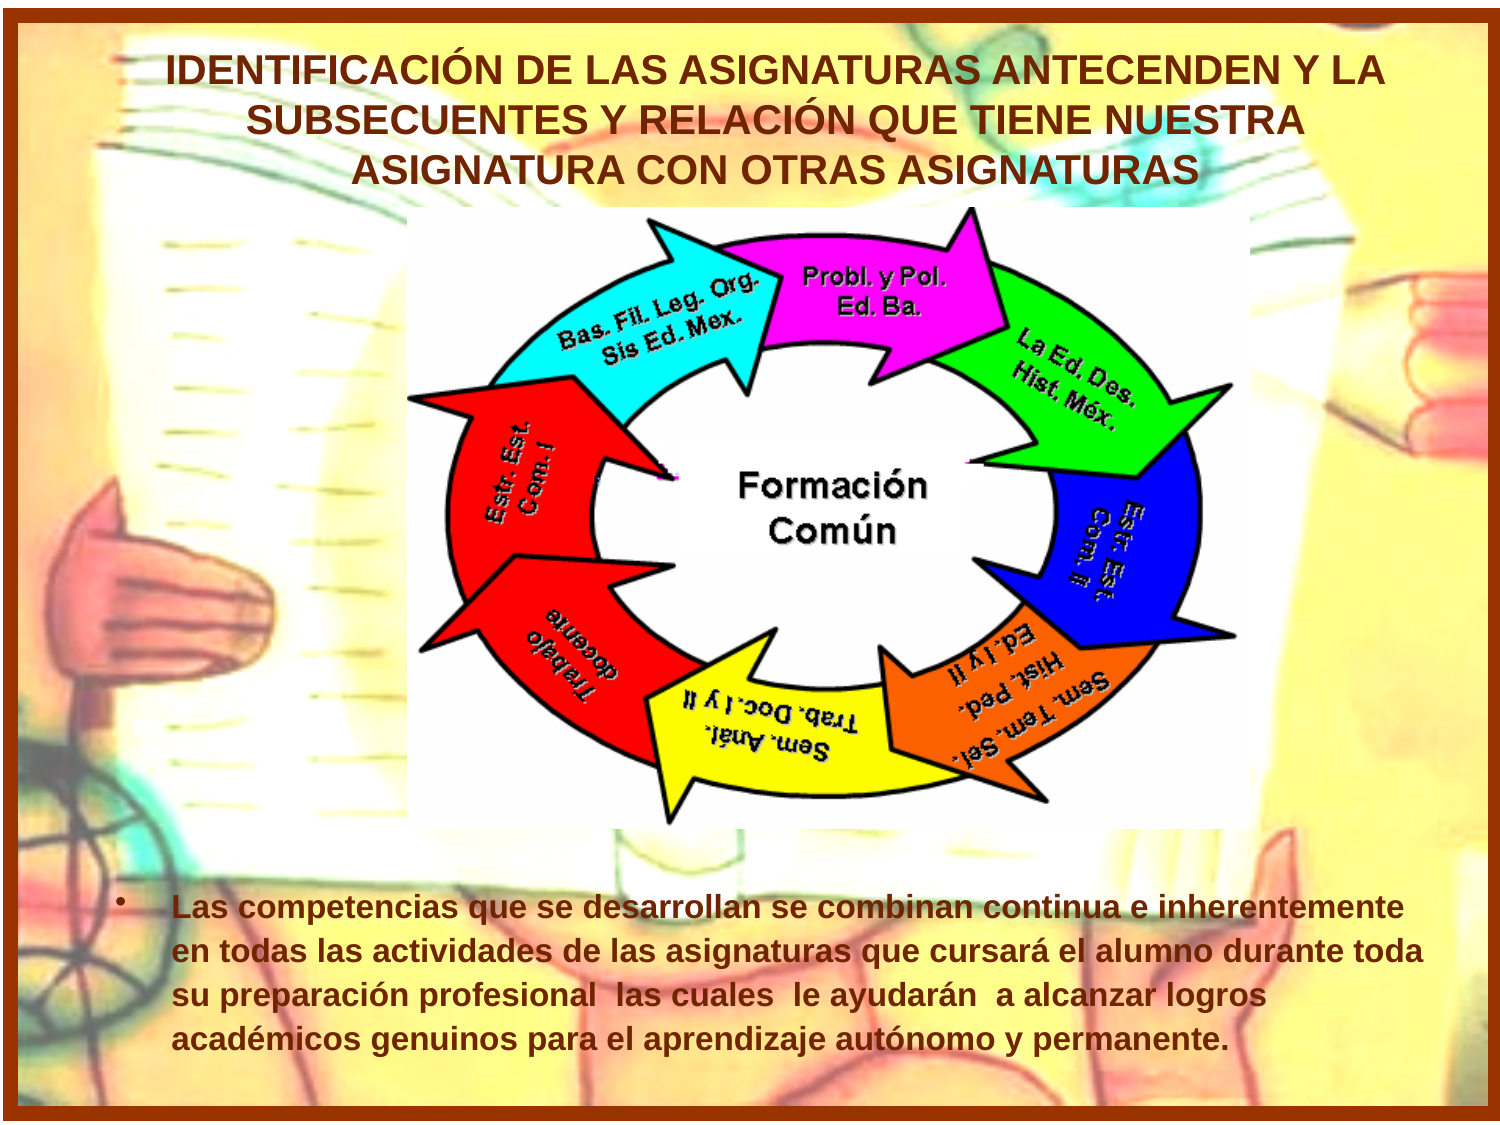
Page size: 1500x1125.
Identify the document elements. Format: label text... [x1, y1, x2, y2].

picture [17, 22, 1489, 1107]
list Las competencias que se desarrollan se combinan continua e inherentemente en todas las actividades de las asignaturas que cursará el alumno durante toda su preparación profesional las cuales le ayudarán a alcanzar logros académicos genuinos para el aprendizaje autónomo y permanente. [100, 1114, 1451, 1125]
